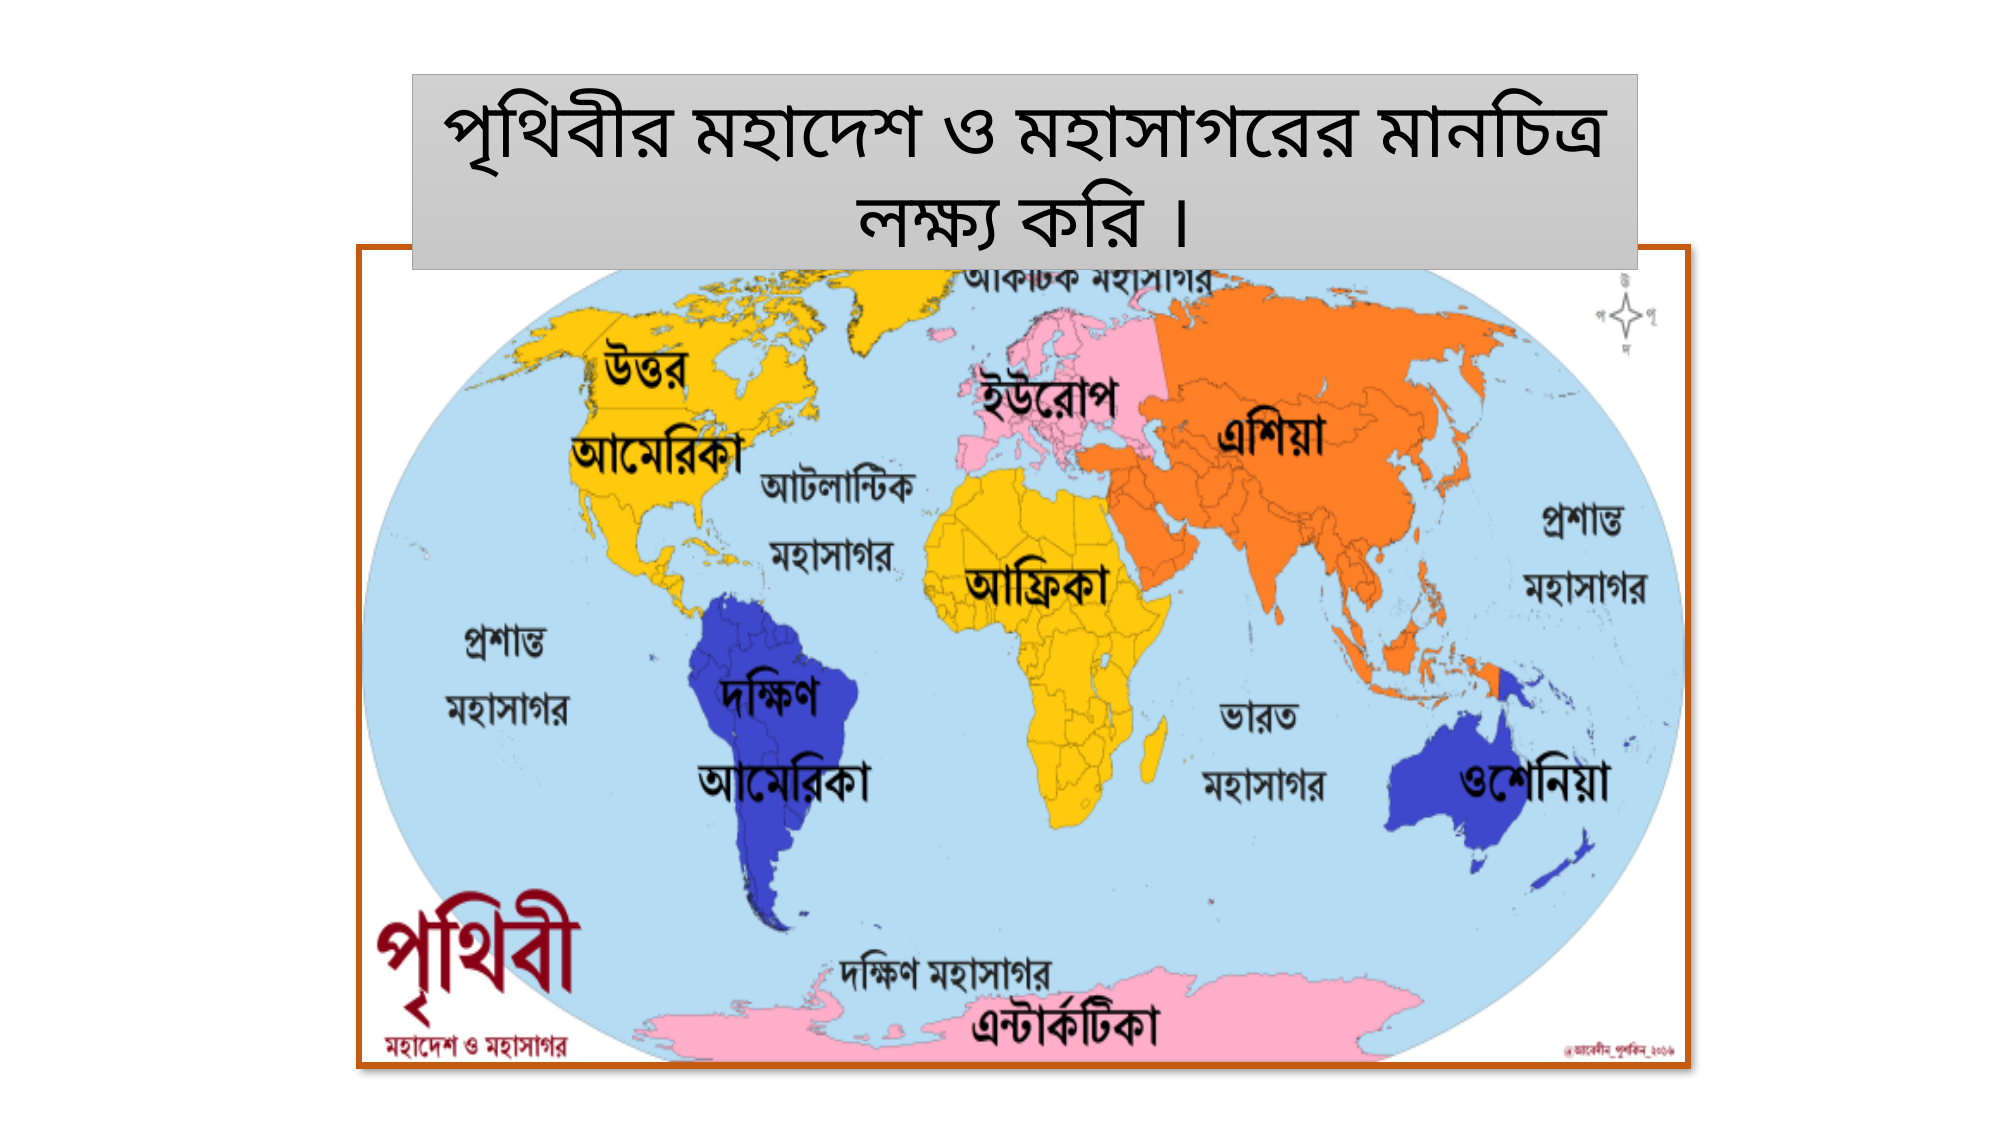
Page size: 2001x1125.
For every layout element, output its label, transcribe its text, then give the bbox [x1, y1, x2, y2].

text_box পৃথিবীর মহাদেশ ও মহাসাগরের মানচিত্র লক্ষ্য করি । [412, 74, 1638, 249]
picture [362, 249, 1685, 1063]
